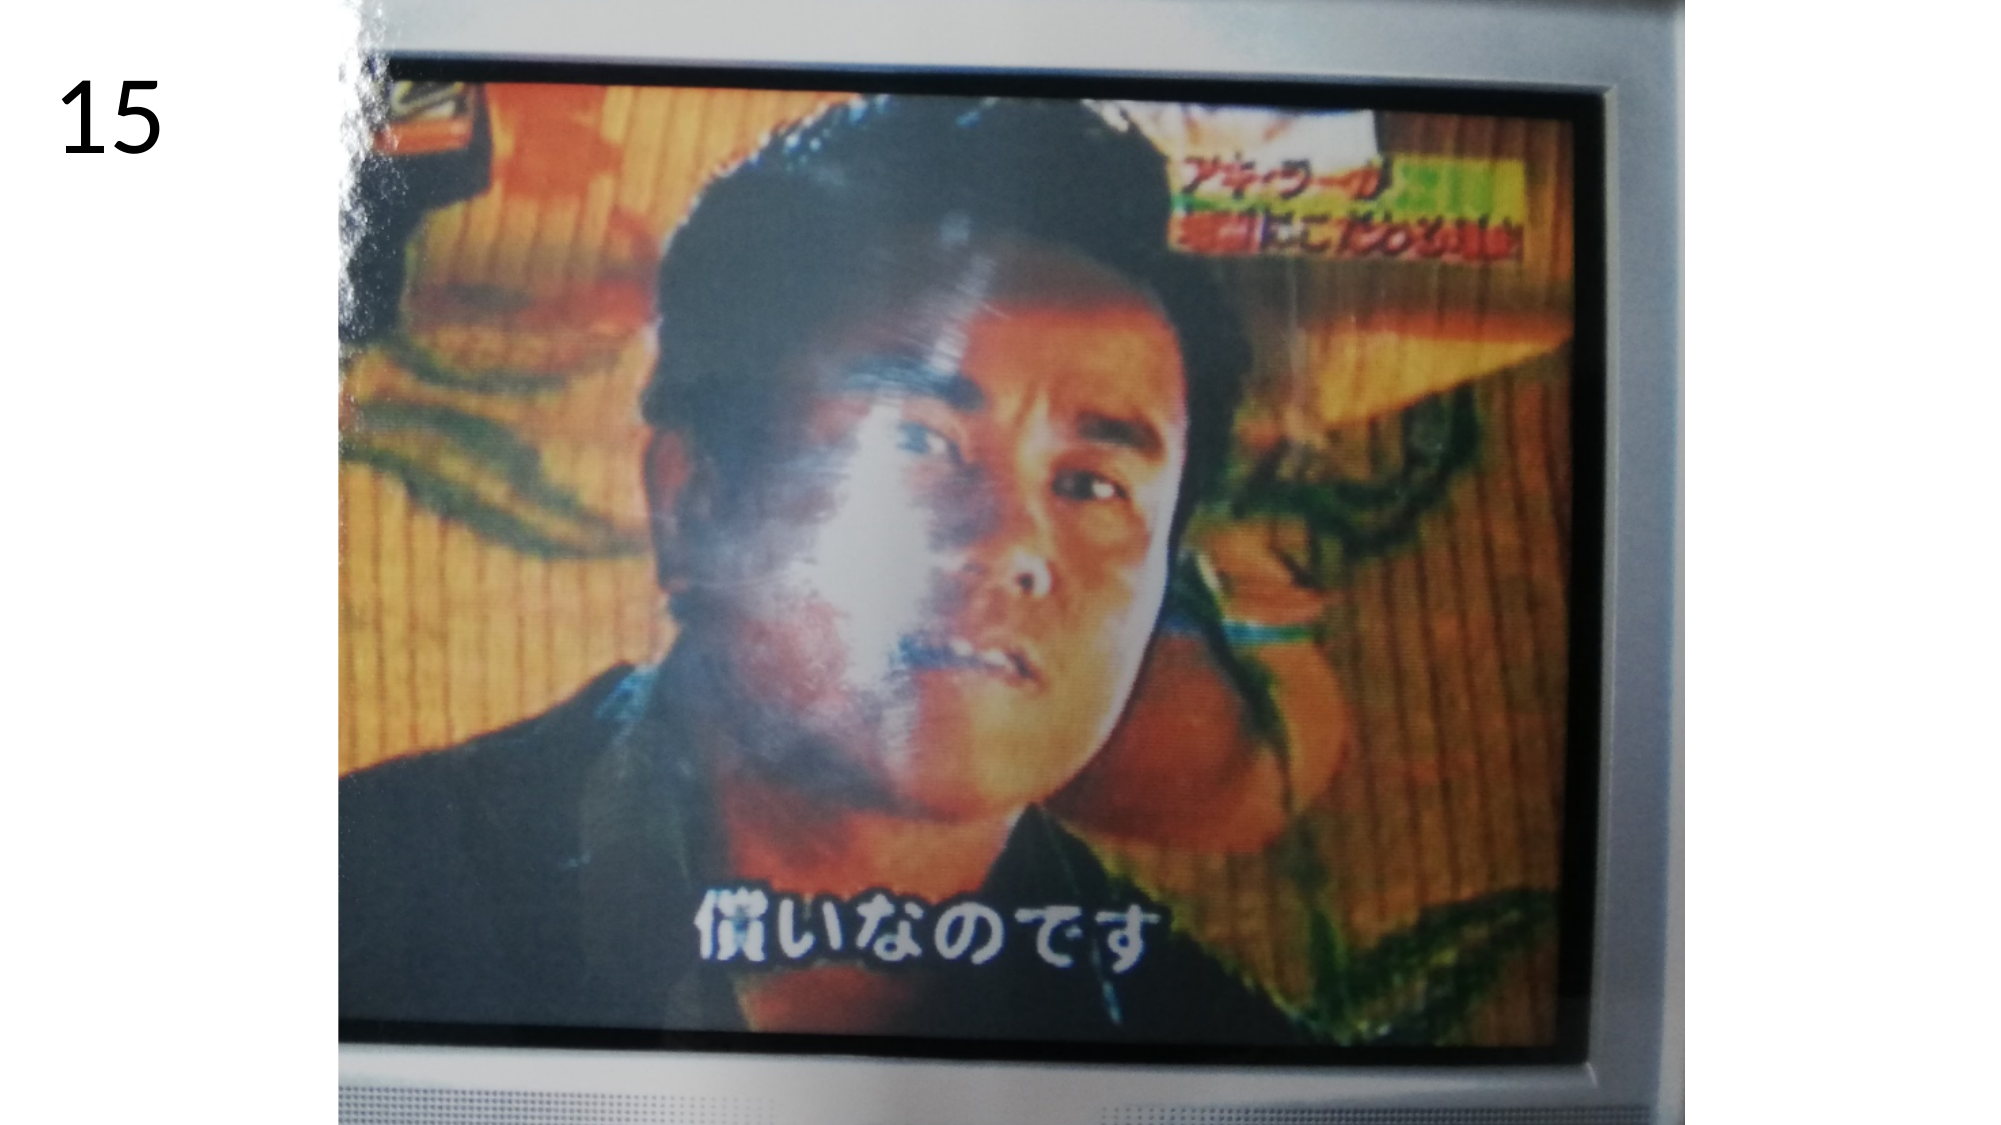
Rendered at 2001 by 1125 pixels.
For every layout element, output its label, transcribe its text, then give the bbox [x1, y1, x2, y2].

picture [338, 0, 1685, 1125]
text_box 15 [37, 33, 183, 184]
